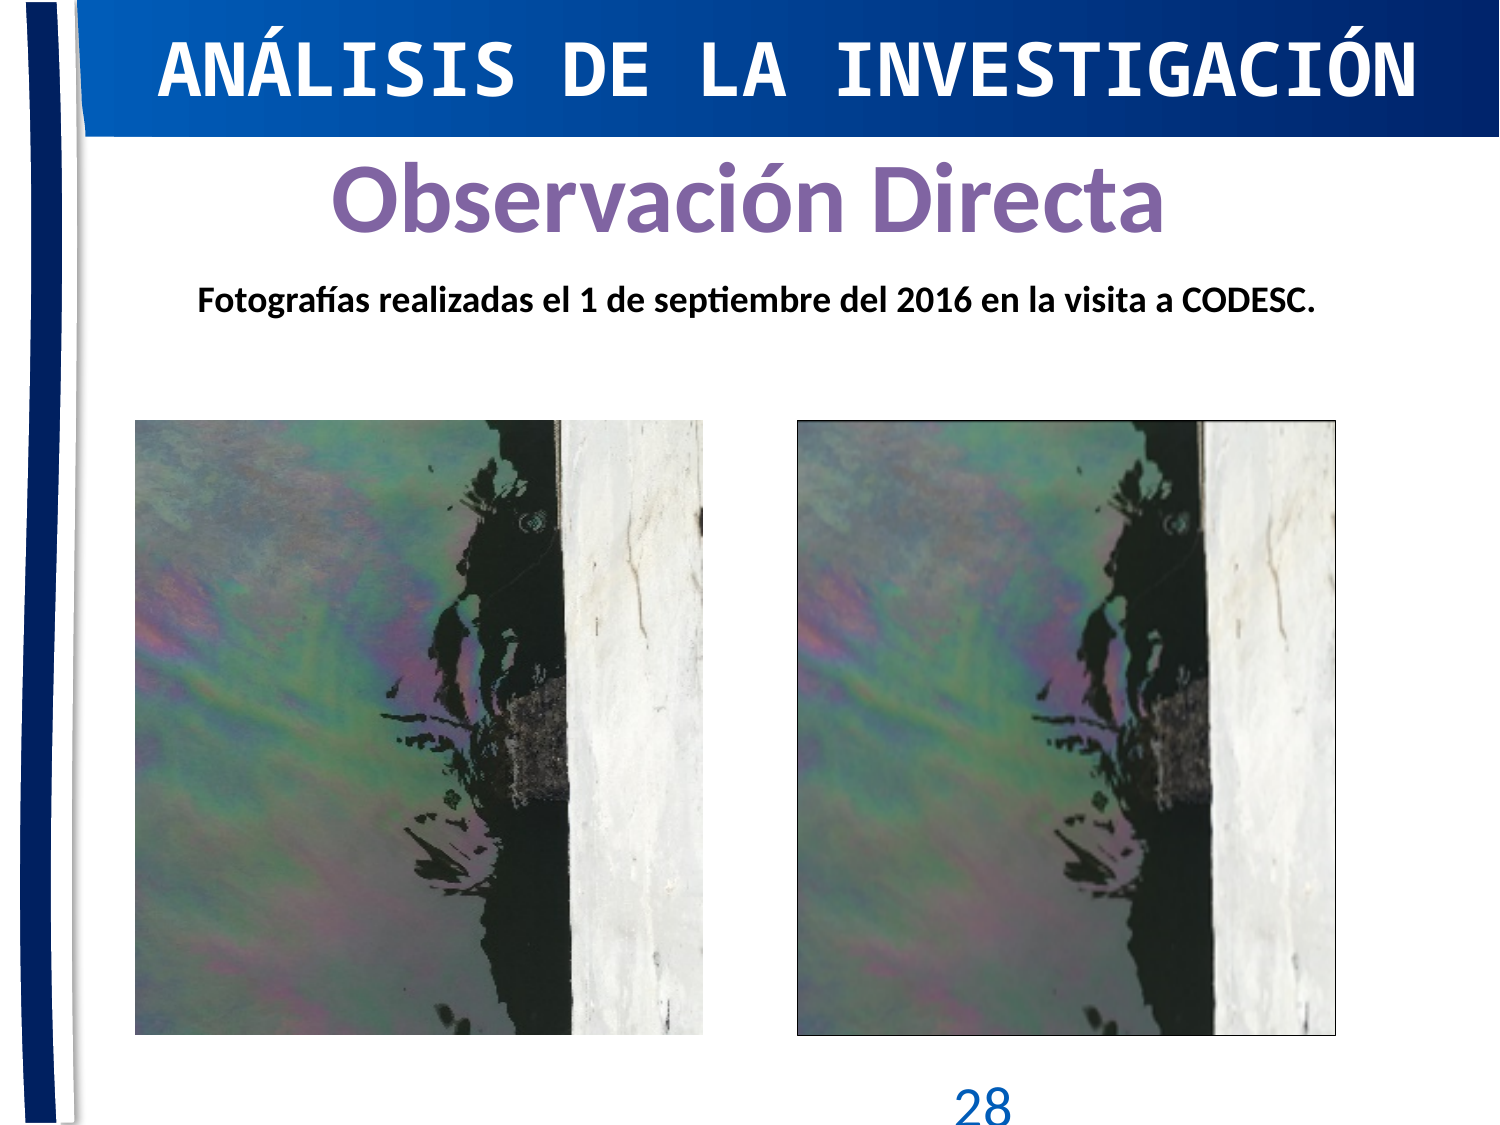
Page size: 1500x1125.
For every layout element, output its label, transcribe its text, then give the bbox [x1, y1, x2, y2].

text_box ANÁLISIS DE LA INVESTIGACIÓN [74, 0, 1500, 139]
picture [135, 420, 703, 1036]
text_box Observación Directa [182, 139, 1317, 261]
slide_number 28 [938, 1061, 1069, 1122]
text_box Fotografías realizadas el 1 de septiembre del 2016 en la visita a CODESC. [182, 267, 1333, 327]
picture [796, 420, 1336, 1036]
